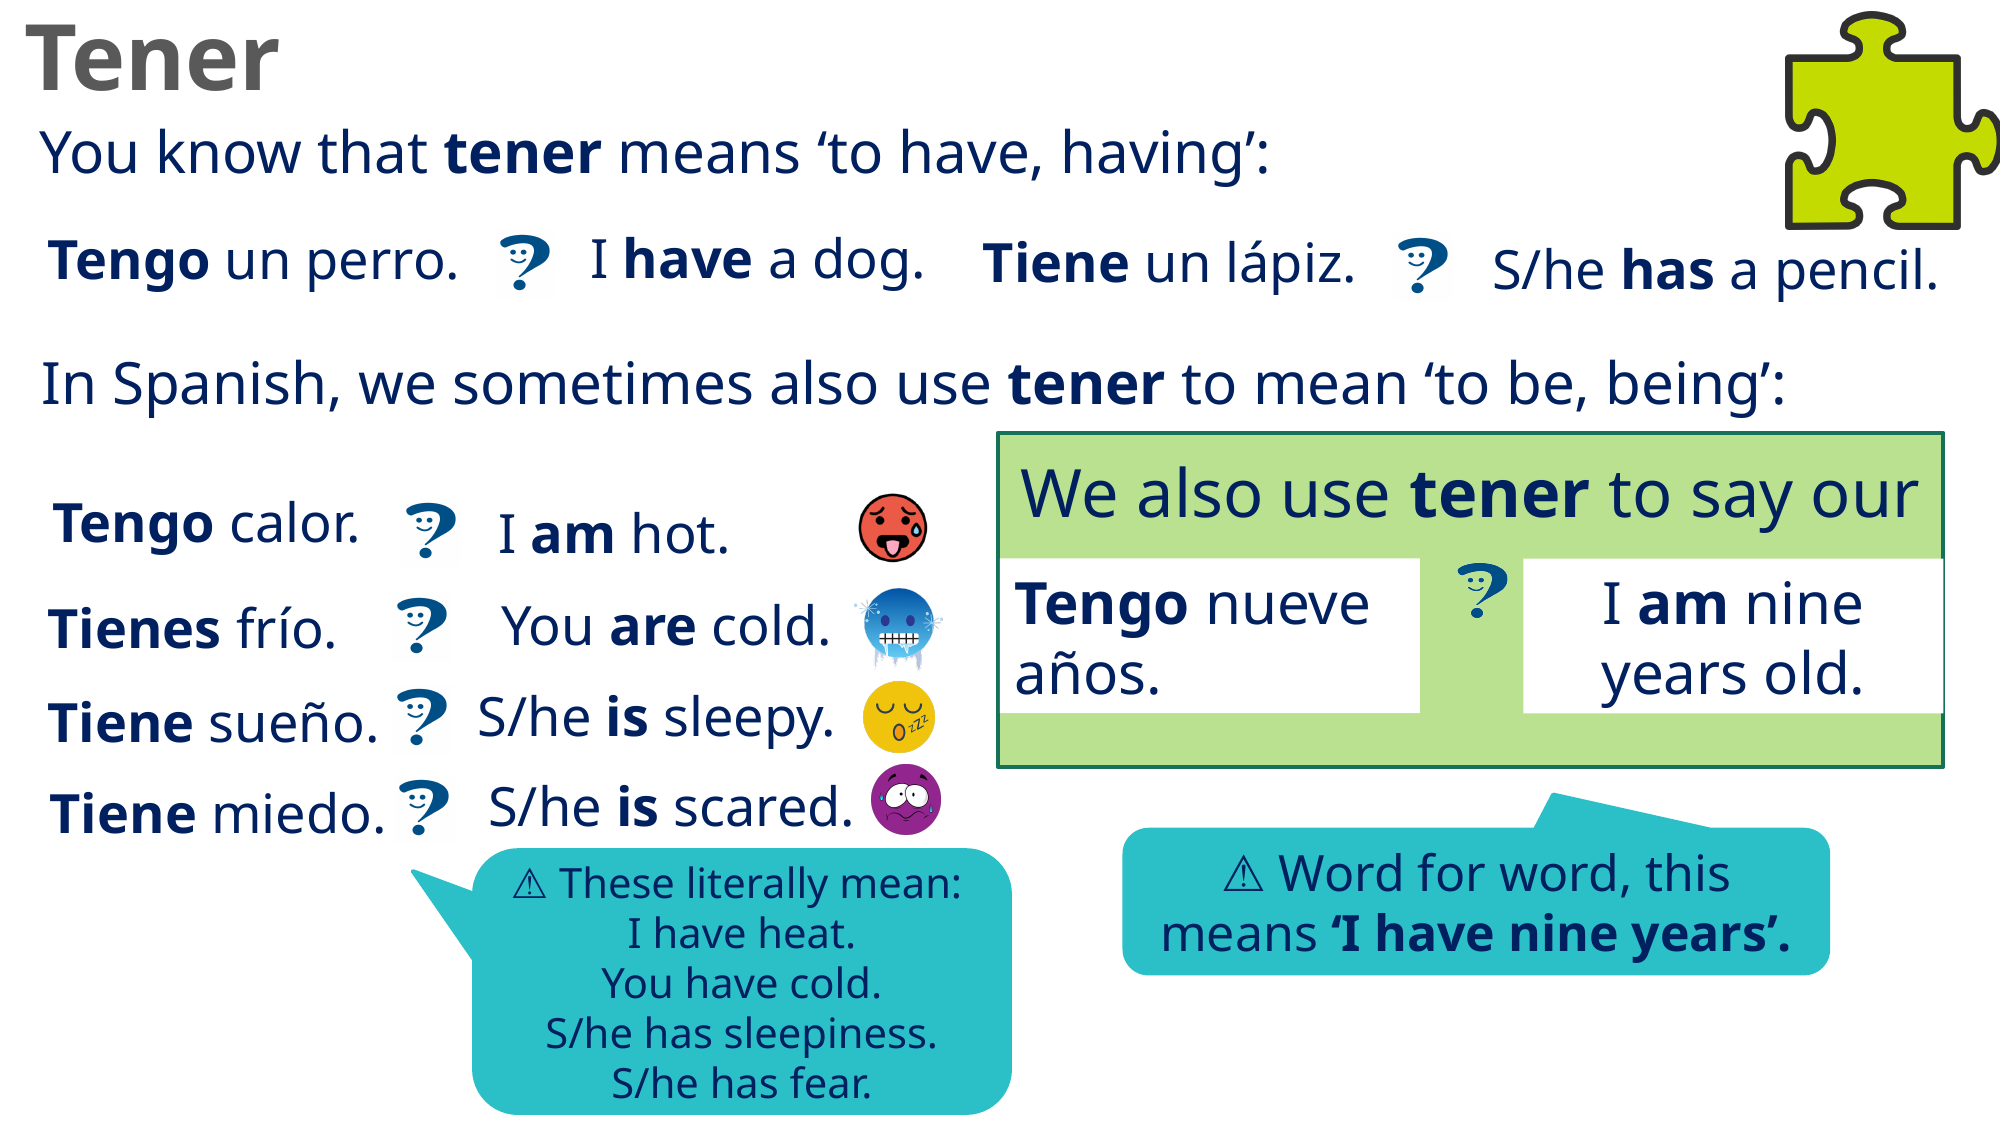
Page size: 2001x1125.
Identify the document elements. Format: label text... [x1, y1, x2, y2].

text_box Tienes frío. [32, 587, 379, 668]
text_box We also use tener to say our age: [1006, 443, 1952, 618]
picture [495, 229, 557, 299]
text_box ⚠ These literally mean: I have heat. You have cold. S/he has sleepiness. S/he has fear. [411, 848, 1012, 1115]
text_box Tengo calor. [37, 481, 476, 562]
text_box In Spanish, we sometimes also use tener to mean ‘to be, being’: [26, 338, 1994, 424]
picture [1785, 11, 2000, 231]
picture [393, 775, 455, 845]
text_box Tengo nueve años. [999, 558, 1420, 714]
text_box Tiene un lápiz. [968, 220, 1441, 301]
text_box You know that tener means ‘to have, having’: [24, 107, 1739, 193]
text_box S/he is scared. [431, 764, 912, 845]
text_box S/he has a pencil. [1440, 227, 1992, 308]
picture [870, 764, 941, 835]
picture [391, 684, 453, 754]
picture [840, 476, 944, 580]
text_box I am hot. [450, 492, 779, 573]
text_box S/he is sleepy. [452, 674, 861, 755]
picture [854, 587, 944, 671]
text_box You are cold. [462, 584, 851, 664]
picture [401, 498, 463, 568]
title Tener [24, 11, 1739, 98]
text_box I am nine years old. [1523, 558, 1944, 714]
text_box Tiene sueño. [32, 681, 405, 761]
picture [391, 592, 453, 662]
text_box Tiene miedo. [34, 771, 407, 852]
text_box ⚠ Word for word, this means ‘I have nine years’. [1122, 792, 1831, 976]
text_box I have a dog. [553, 216, 963, 297]
picture [1392, 232, 1454, 302]
picture [1452, 558, 1514, 627]
text_box Tengo un perro. [33, 217, 535, 298]
picture [863, 680, 935, 753]
text_box [996, 431, 1945, 769]
